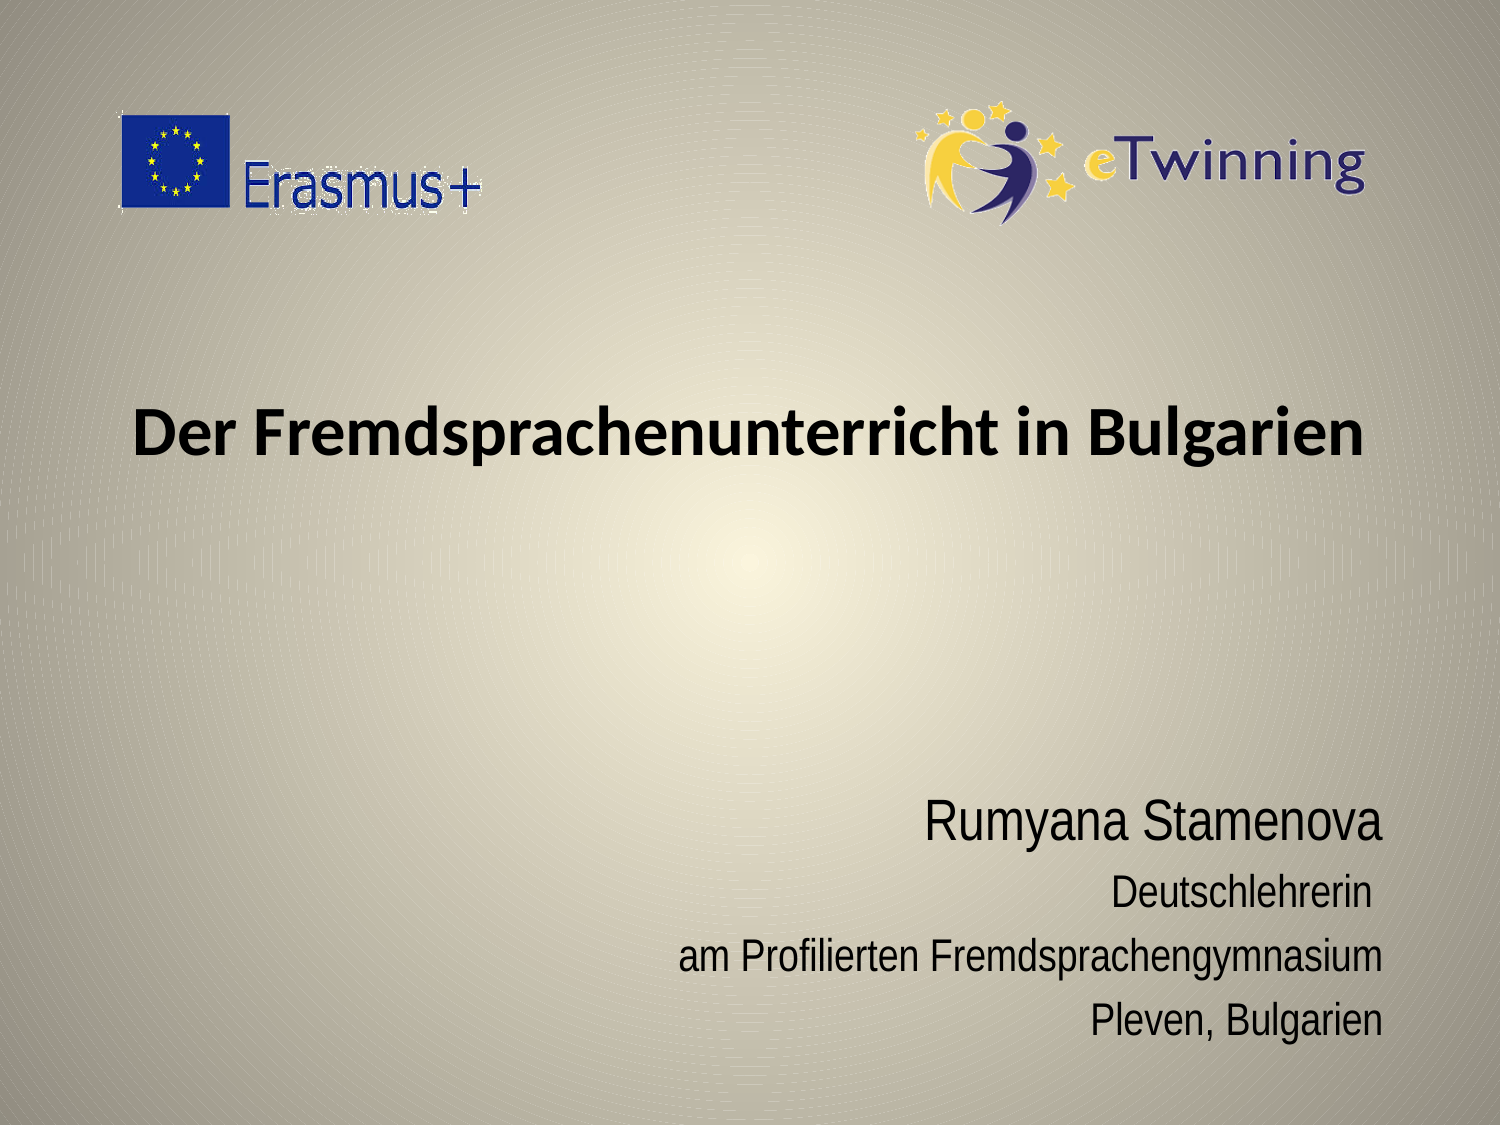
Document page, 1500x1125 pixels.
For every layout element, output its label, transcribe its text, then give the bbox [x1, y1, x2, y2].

picture [100, 89, 501, 235]
subtitle Rumyana Stamenova Deutschlehrerin am Profilierten Fremdsprachengymnasium Pleven, Bulgarien [348, 775, 1399, 1063]
picture [915, 101, 1365, 226]
title Der Fremdsprachenunterricht in Bulgarien [112, 349, 1388, 591]
